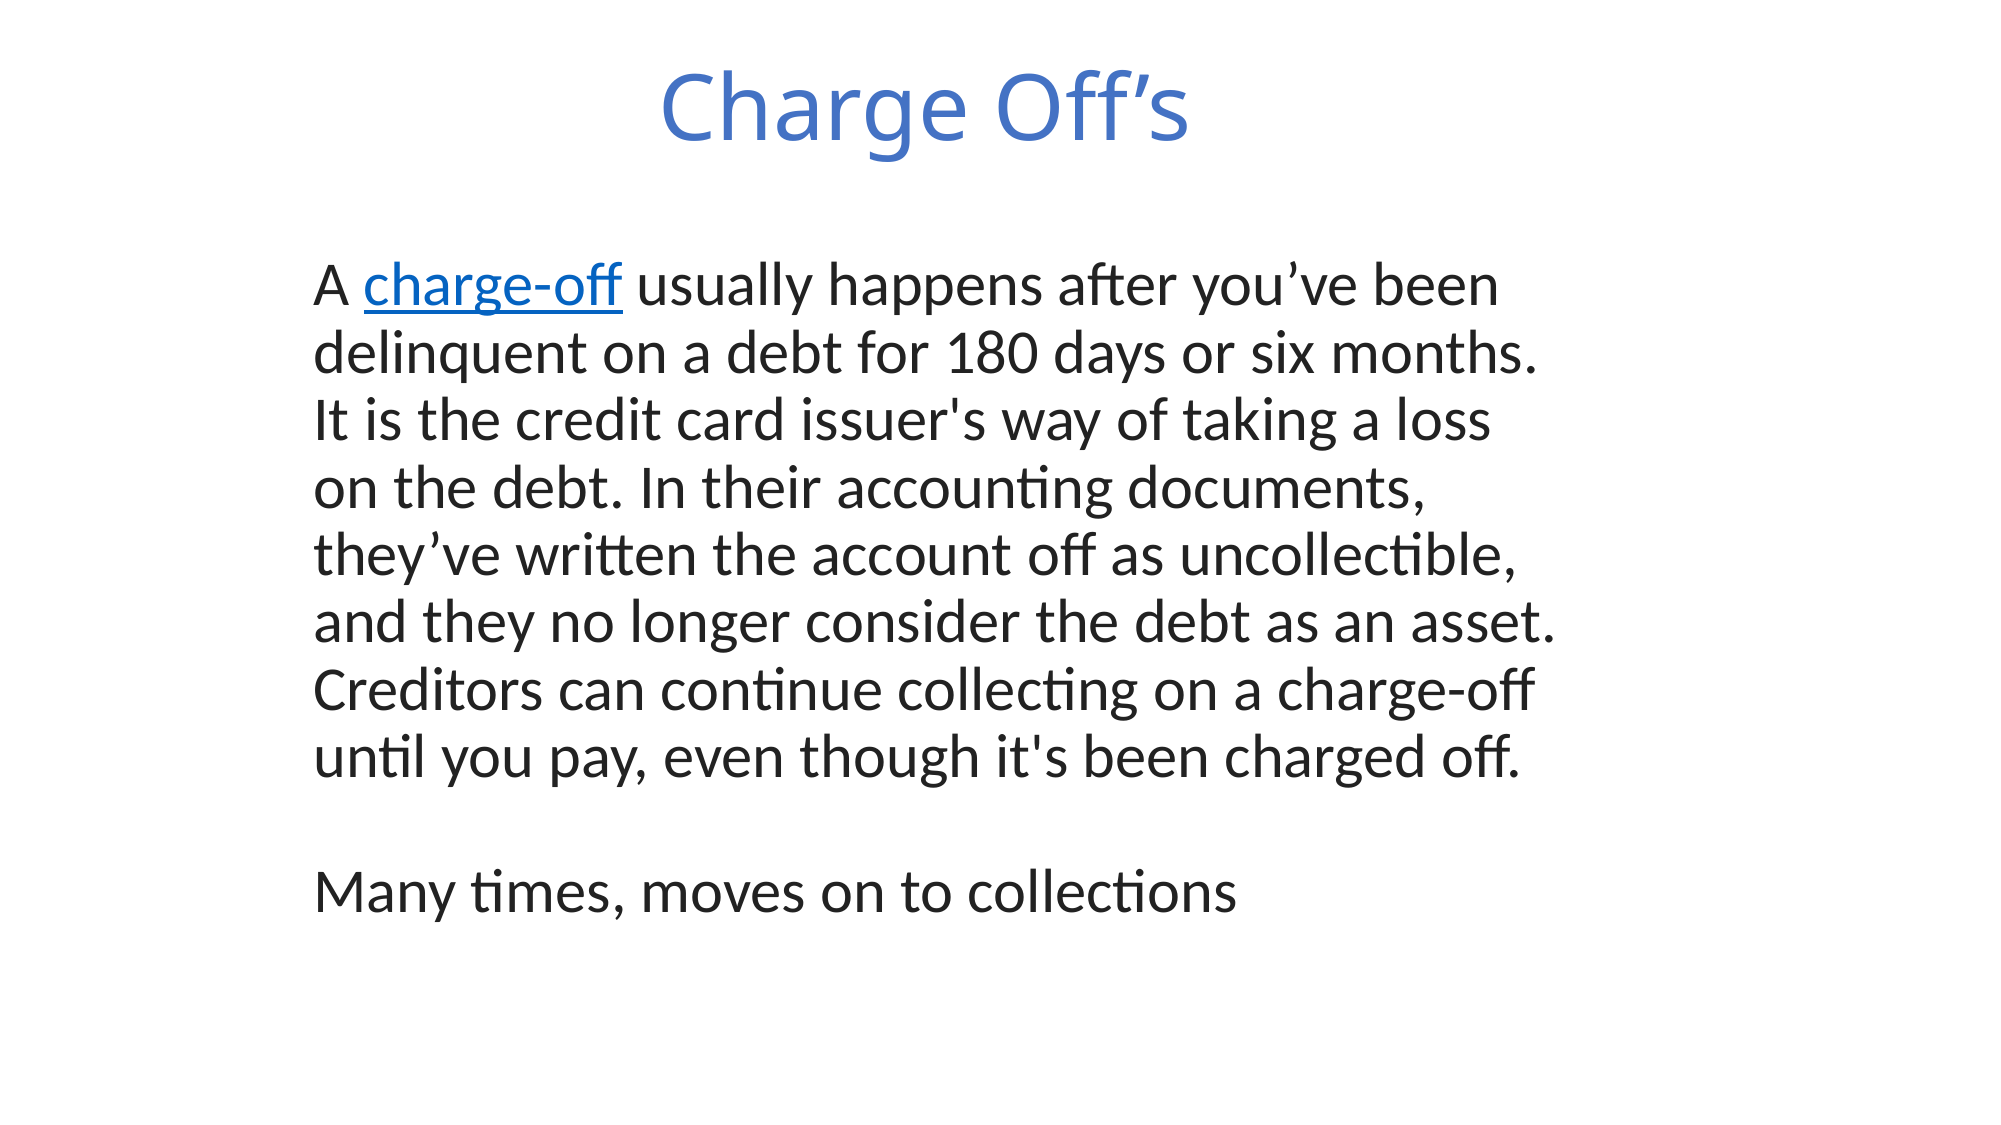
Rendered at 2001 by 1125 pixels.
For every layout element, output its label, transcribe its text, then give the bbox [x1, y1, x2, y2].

title Charge Off’s [66, 36, 1784, 187]
list A charge-off usually happens after you’ve been delinquent on a debt for 180 days or six months. It is the credit card issuer's way of taking a loss on the debt. In their accounting documents, they’ve written the account off as uncollectible, and they no longer consider the debt as an asset. Creditors can continue collecting on a charge-off until you pay, even though it's been charged off. Many times, moves on to collections [298, 244, 1586, 1007]
